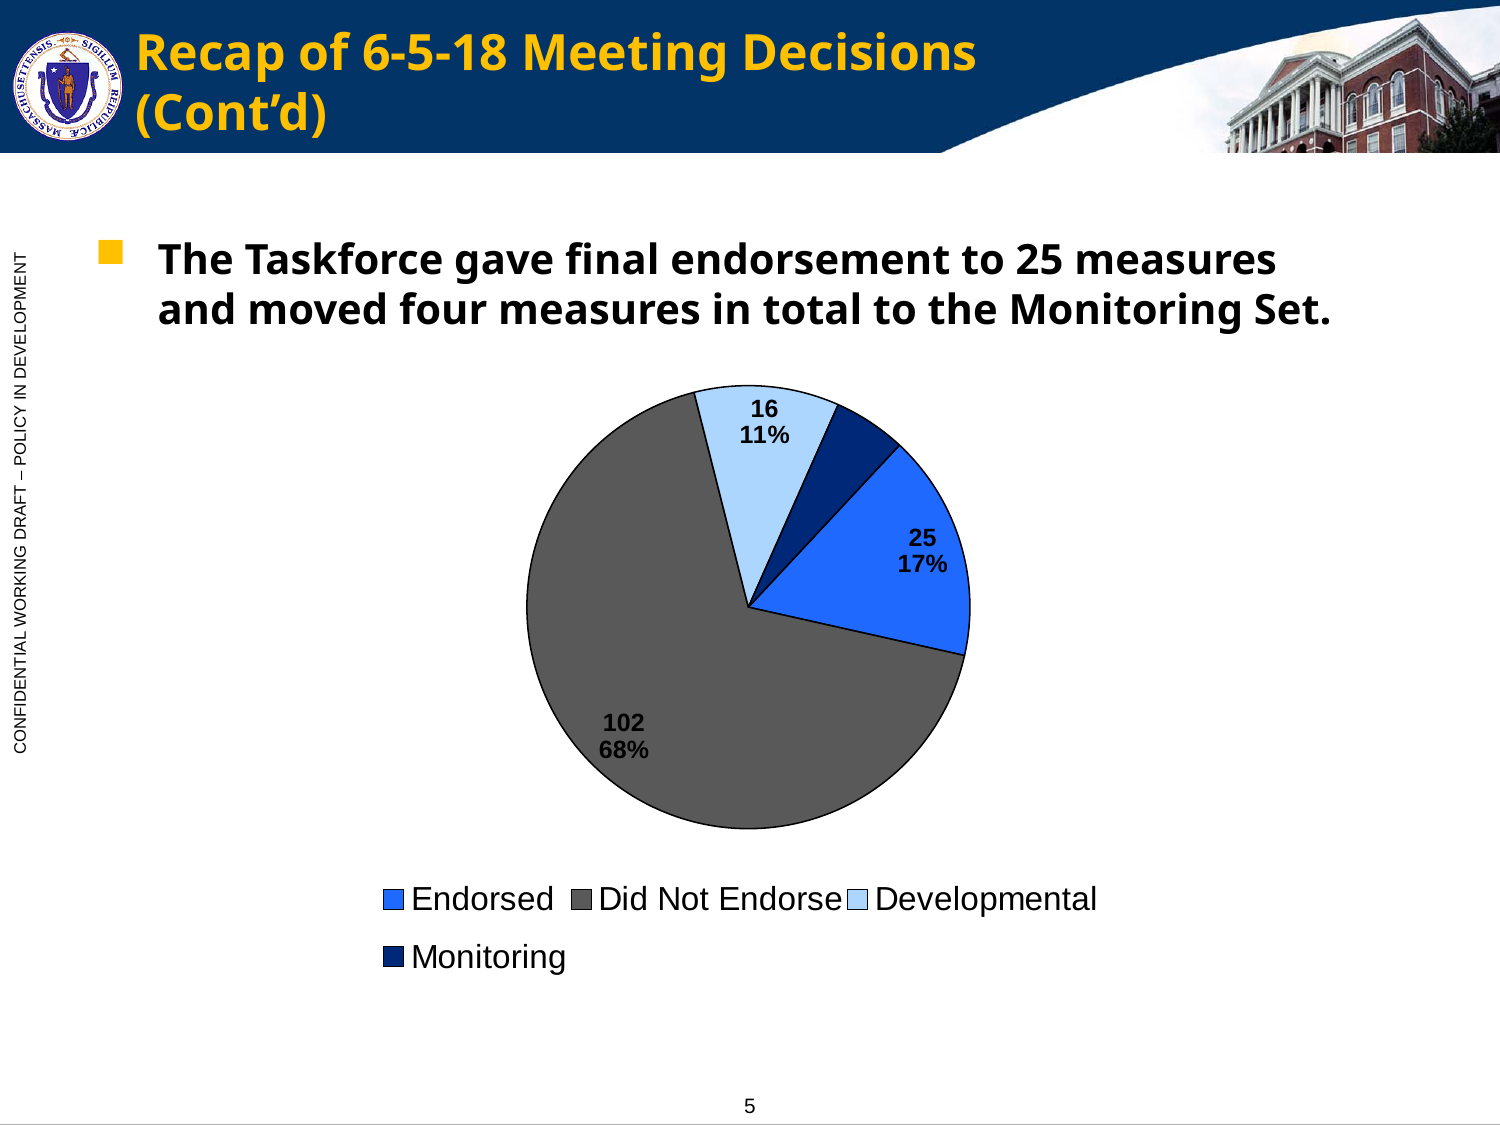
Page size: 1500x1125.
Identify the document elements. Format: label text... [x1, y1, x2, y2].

title Recap of 6-5-18 Meeting Decisions (Cont’d) [120, 17, 1051, 144]
list The Taskforce gave final endorsement to 25 measures and moved four measures in total to the Monitoring Set. [87, 224, 1363, 973]
picture [0, 0, 1500, 153]
chart [243, 324, 1207, 996]
